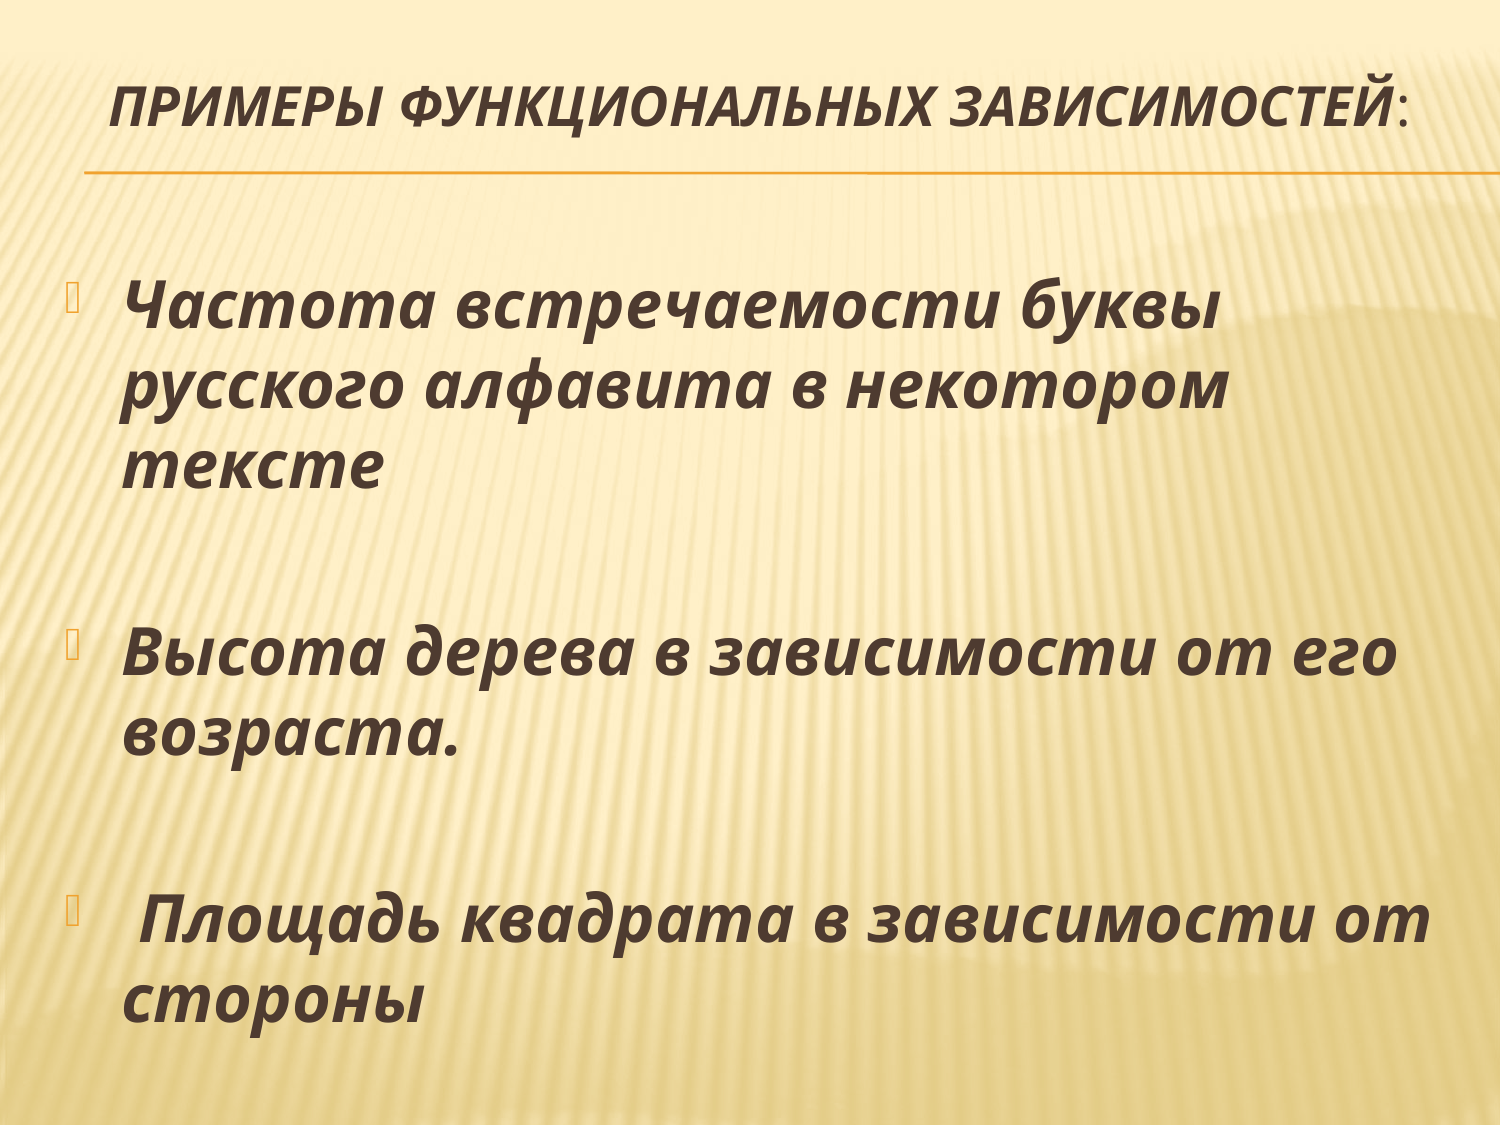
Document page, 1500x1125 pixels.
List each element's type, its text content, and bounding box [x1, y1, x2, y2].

title Примеры функциональных зависимостей: [46, 35, 1472, 173]
list Частота встречаемости буквы русского алфавита в некотором тексте Высота дерева в зависимости от его возраста. Площадь квадрата в зависимости от стороны [50, 254, 1475, 998]
